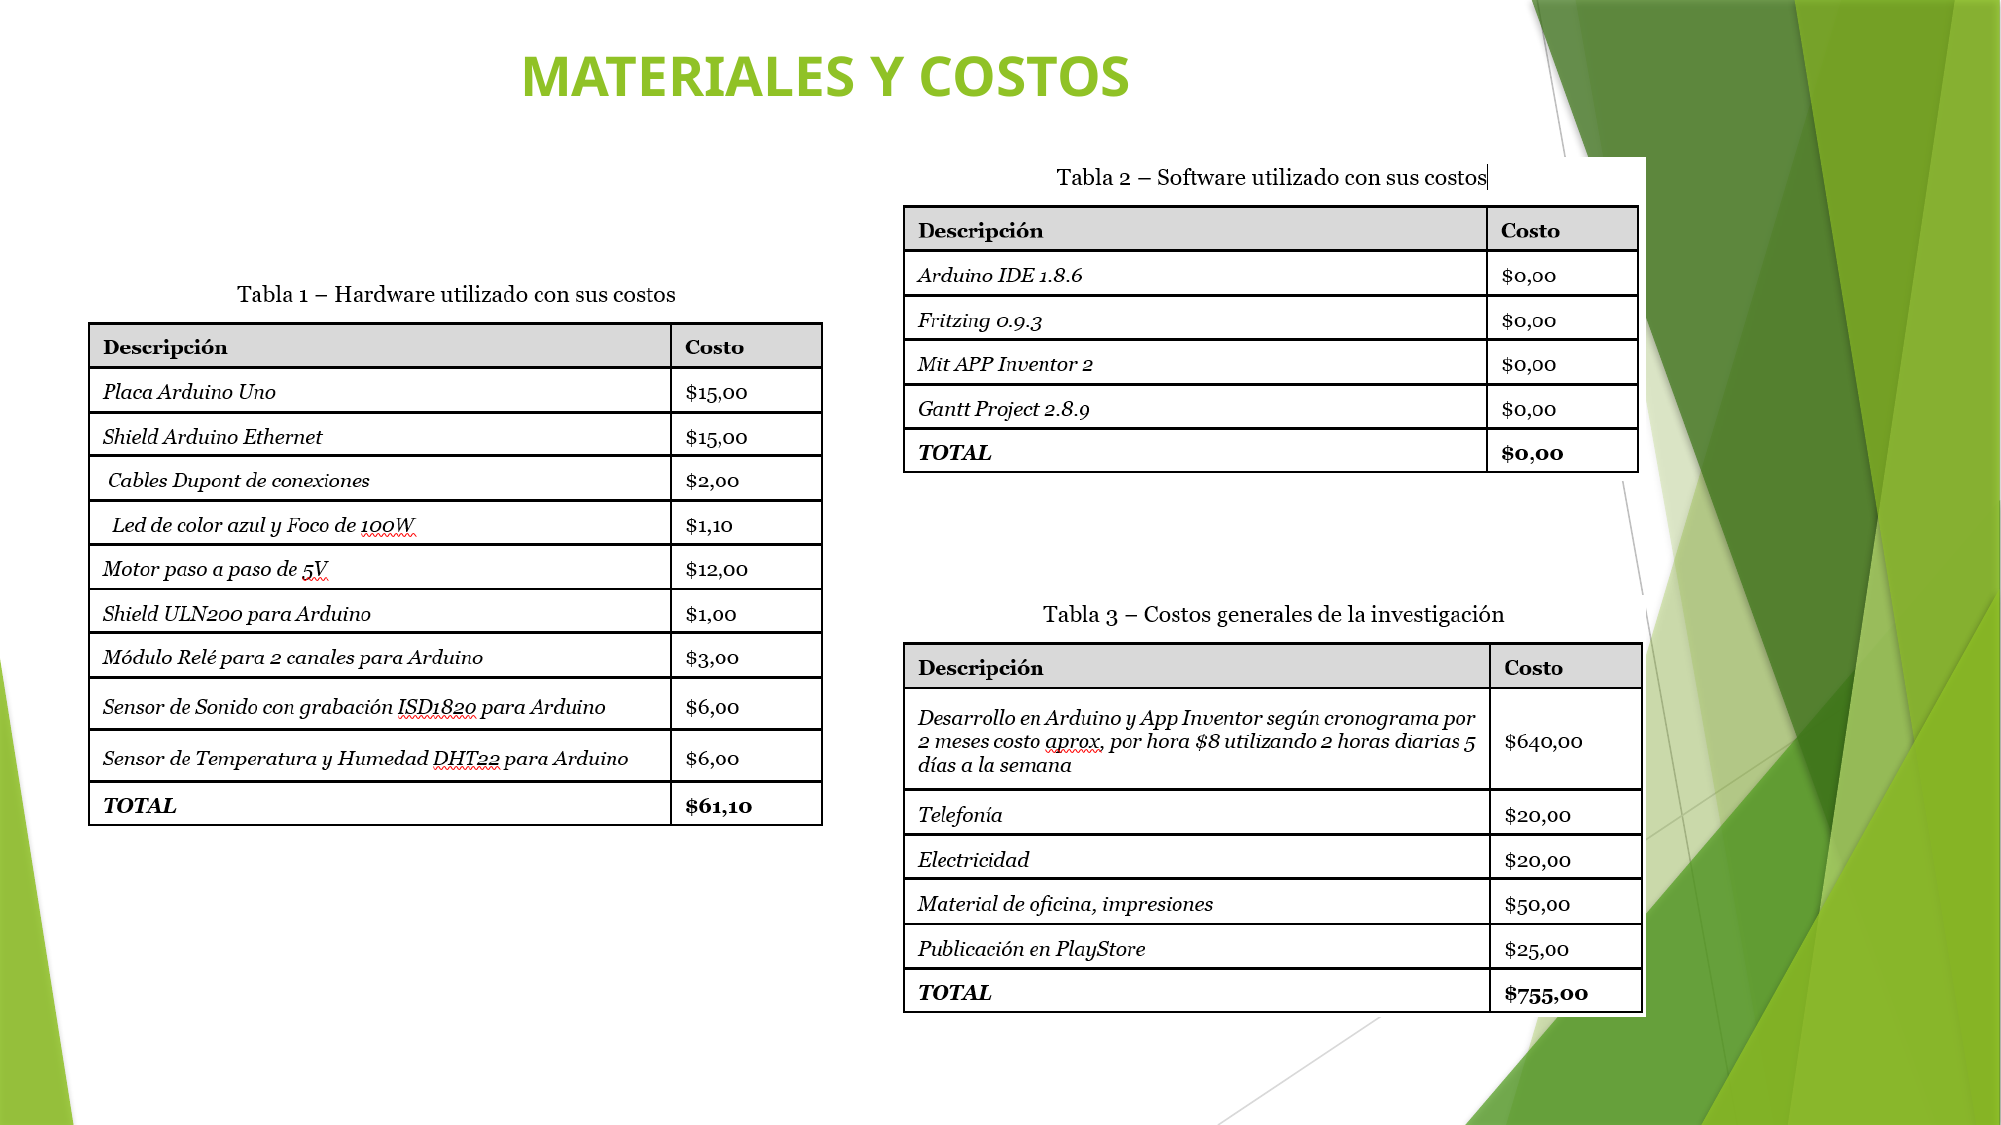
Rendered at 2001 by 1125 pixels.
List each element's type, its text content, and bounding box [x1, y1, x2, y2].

text_box MATERIALES Y COSTOS [381, 34, 1271, 117]
picture [895, 595, 1646, 1018]
picture [76, 275, 827, 832]
picture [895, 157, 1646, 481]
